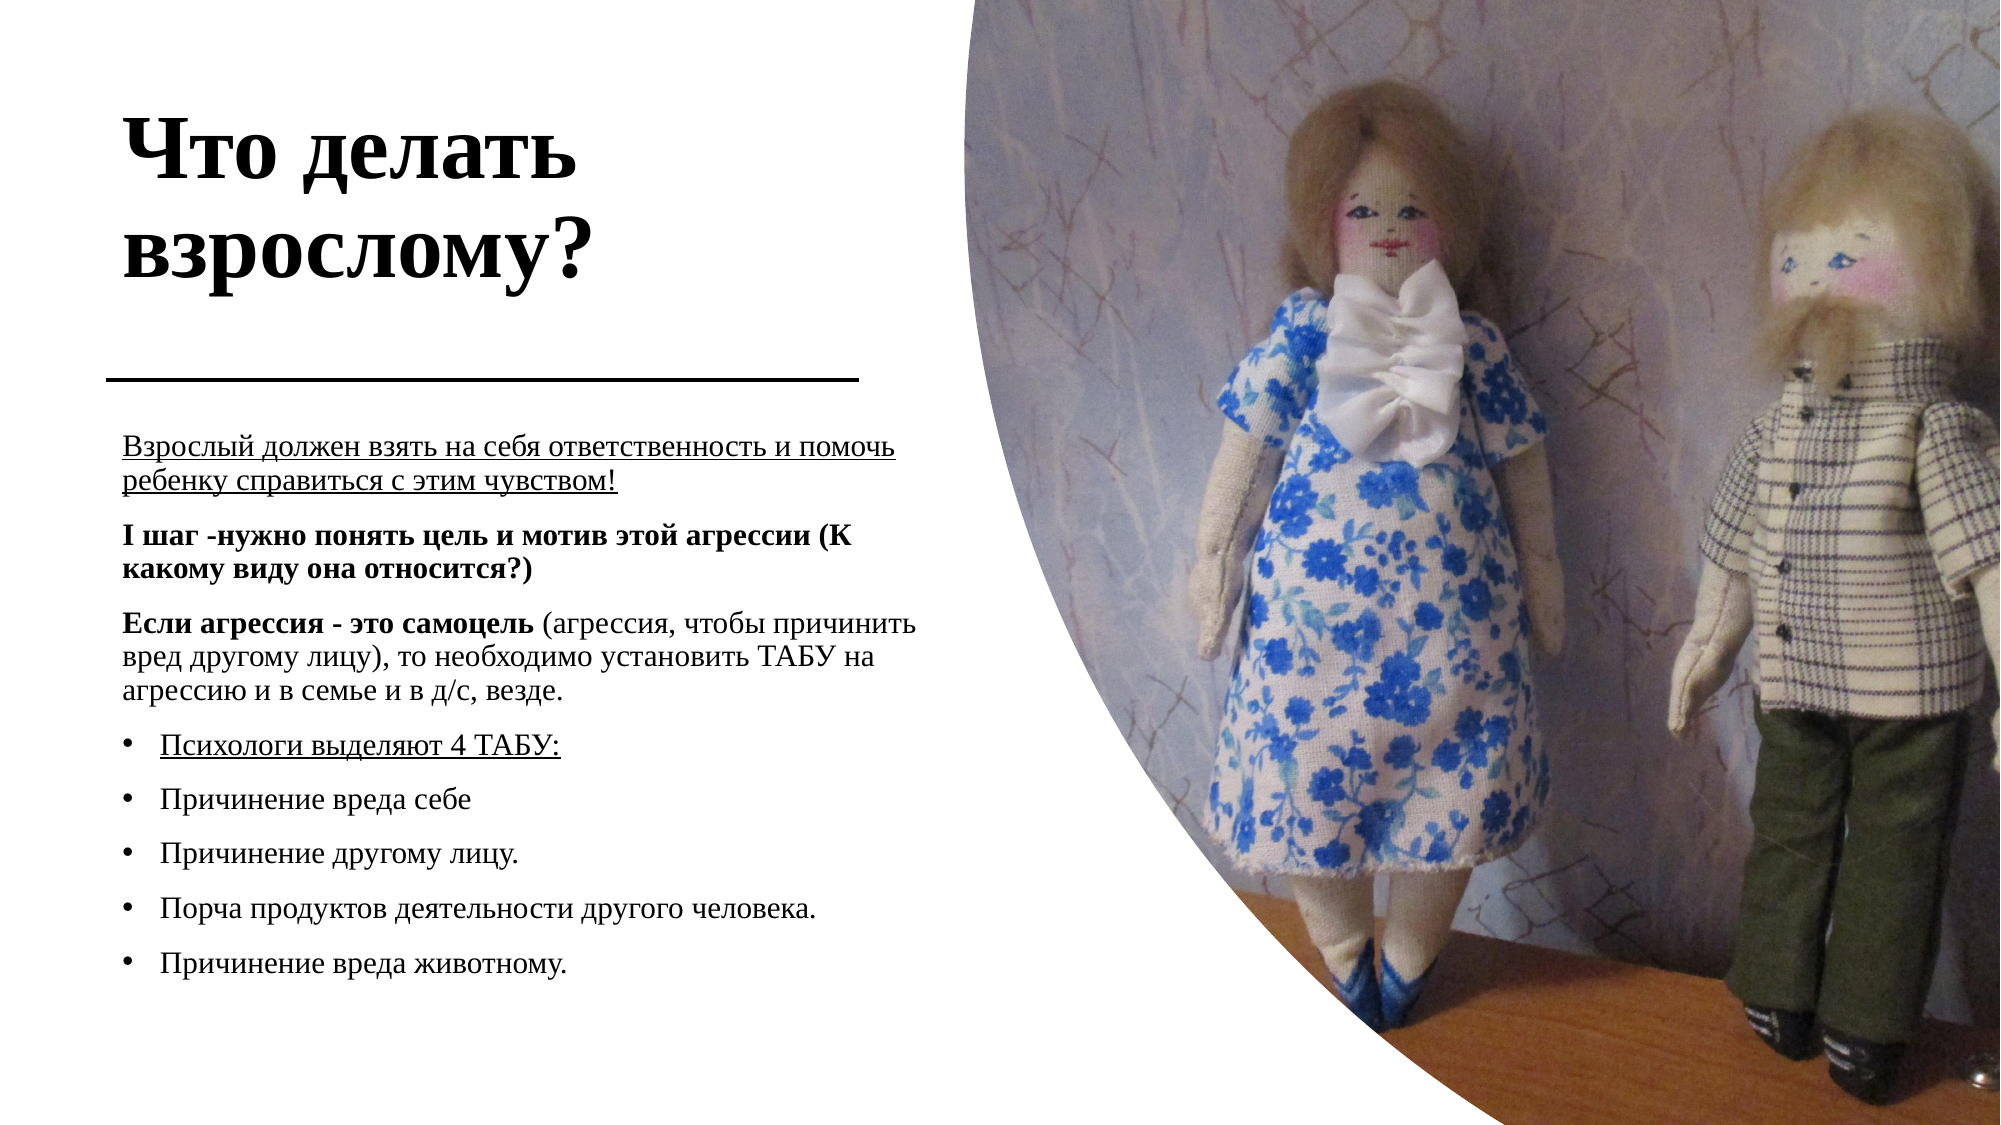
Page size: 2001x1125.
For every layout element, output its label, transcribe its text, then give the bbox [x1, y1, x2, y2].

title Что делать взрослому? [107, 59, 948, 338]
picture [964, 0, 2000, 1125]
list Взрослый должен взять на себя ответственность и помочь ребенку справиться с этим чувством! I шаг -нужно понять цель и мотив этой агрессии (К какому виду она относится?) Если агрессия - это самоцель (агрессия, чтобы причинить вред другому лицу), то необходимо установить ТАБУ на агрессию и в семье и в д/с, везде. Психологи выделяют 4 ТАБУ: Причинение вреда себе Причинение другому лицу. Порча продуктов деятельности другого человека. Причинение вреда животному. [107, 422, 948, 991]
